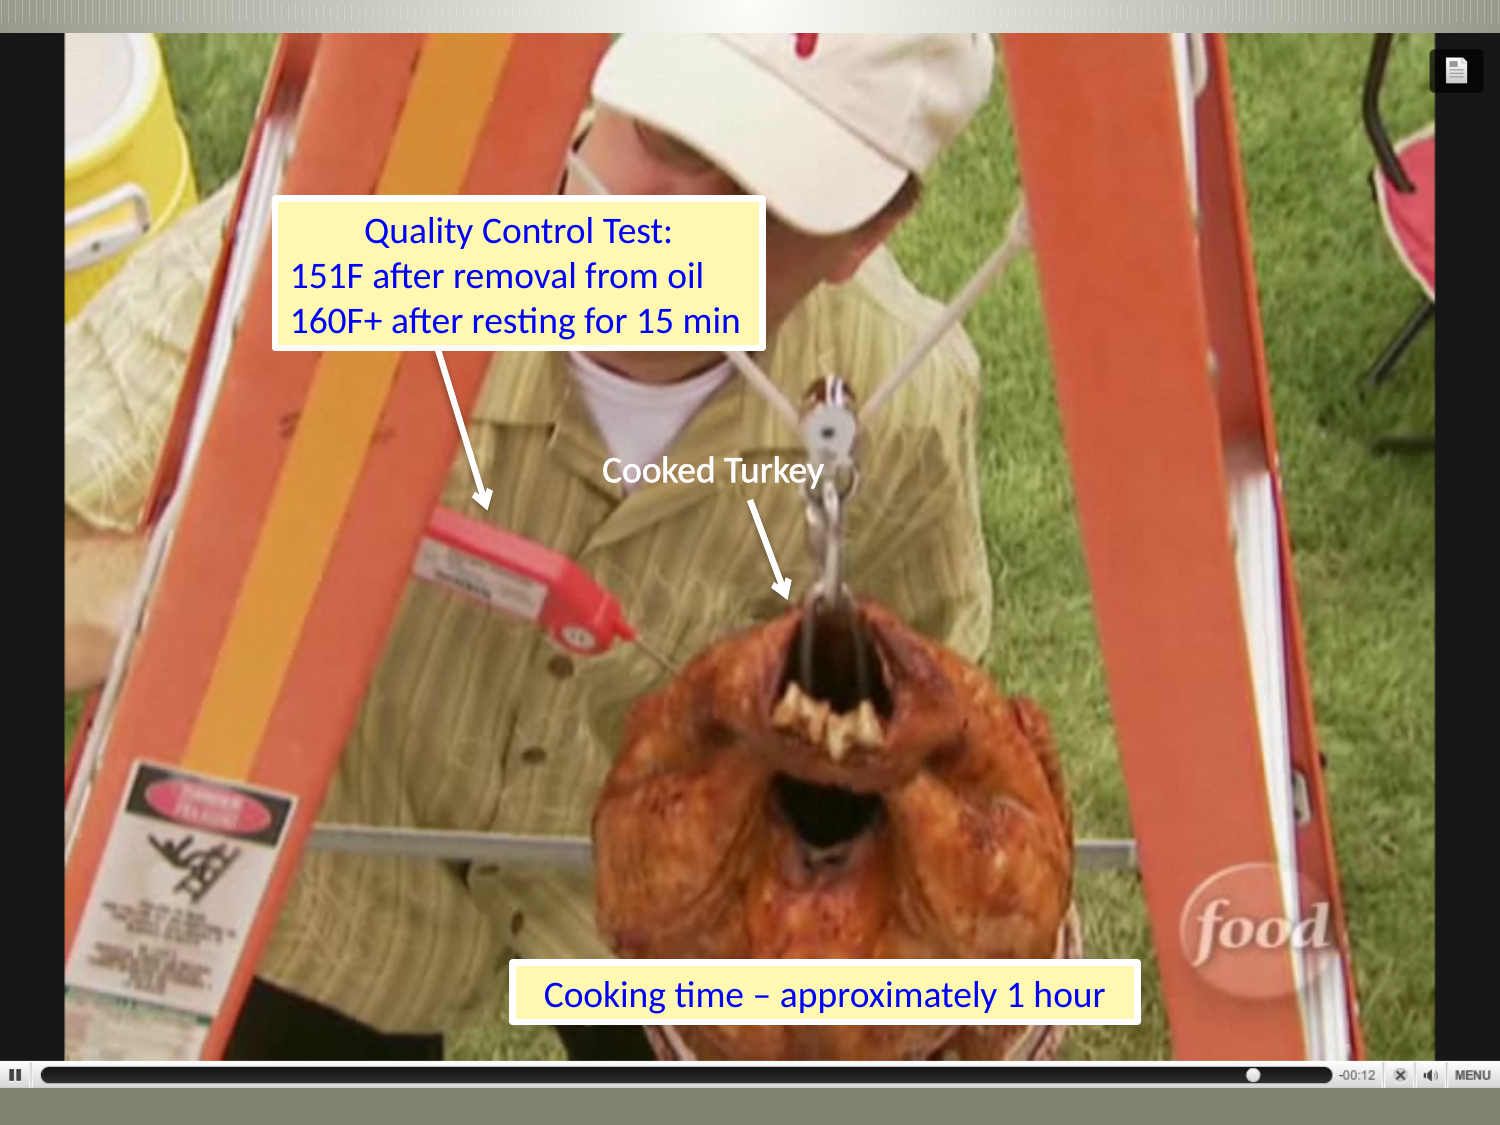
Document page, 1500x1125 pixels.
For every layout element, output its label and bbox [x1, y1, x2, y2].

text_box [749, 499, 788, 601]
text_box [437, 347, 488, 511]
picture [0, 33, 1500, 1089]
